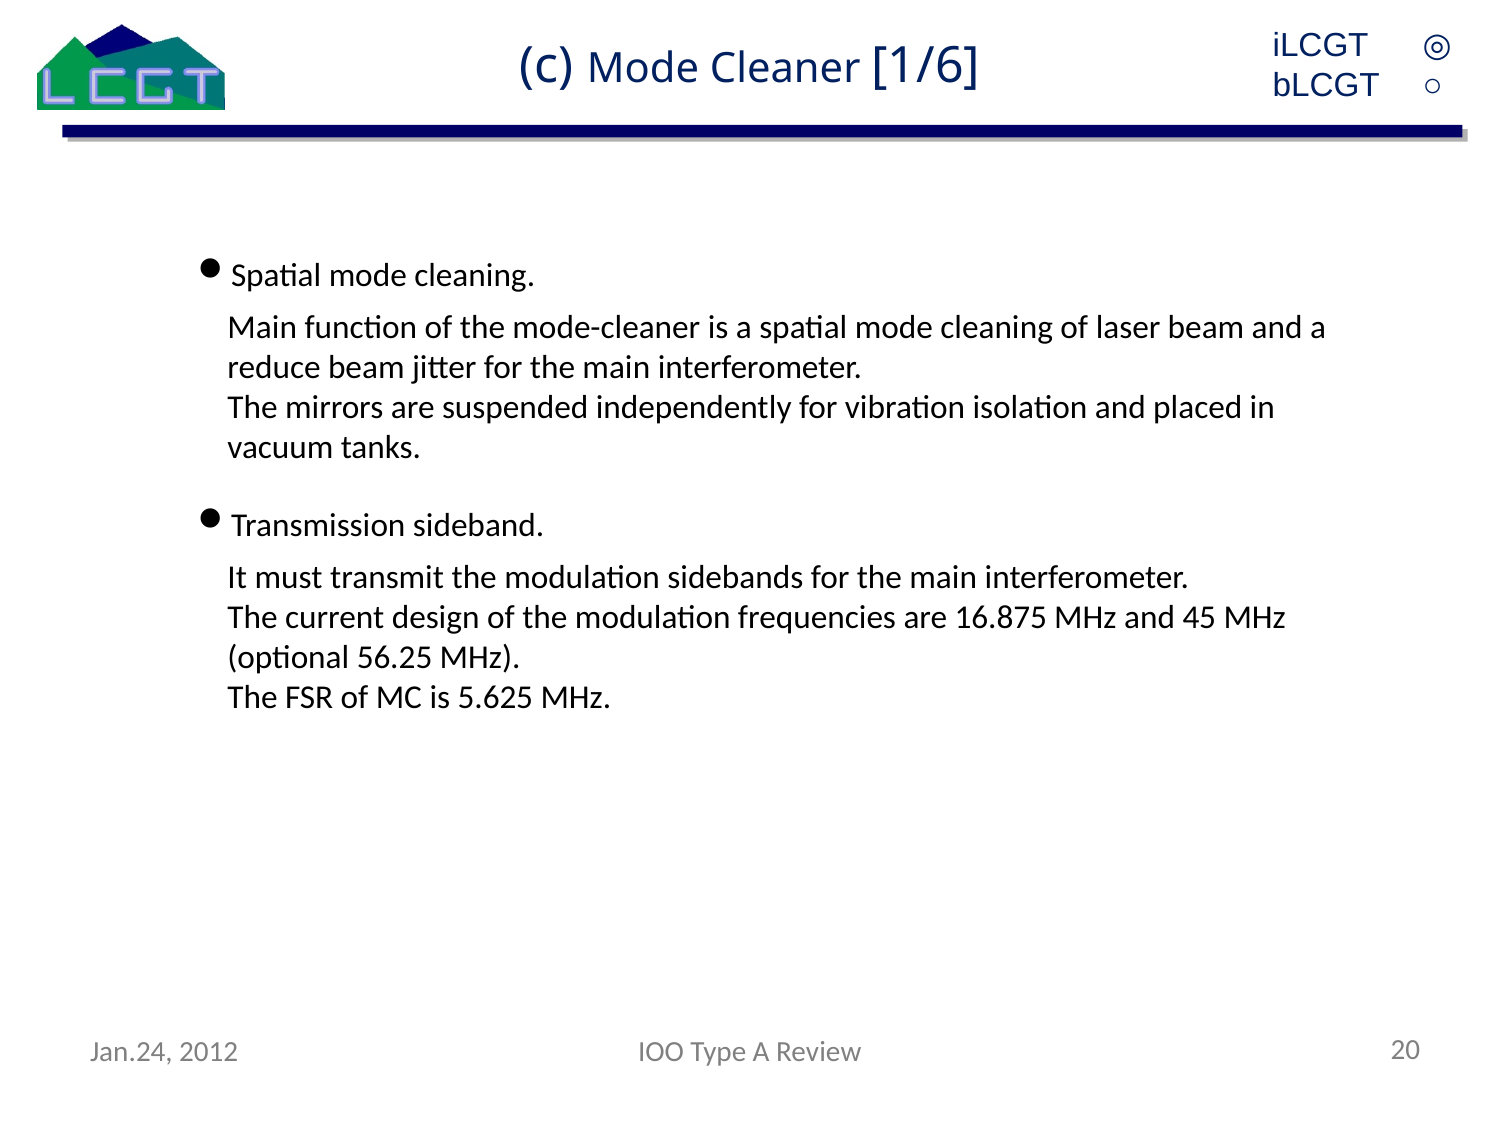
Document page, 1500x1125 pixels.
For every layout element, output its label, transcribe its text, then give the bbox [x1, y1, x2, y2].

text_box iLCGT ◎ bLCGT ○ [1257, 0, 1500, 126]
slide_number 20 [1309, 1022, 1436, 1102]
text_box (c) Mode Cleaner [1/6] [0, 0, 1257, 126]
text_box Spatial mode cleaning. Main function of the mode-cleaner is a spatial mode cleaning of laser beam and a reduce beam jitter for the main interferometer. The mirrors are suspended independently for vibration isolation and placed in vacuum tanks. Transmission sideband. It must transmit the modulation sidebands for the main interferometer. The current design of the modulation frequencies are 16.875 MHz and 45 MHz (optional 56.25 MHz). The FSR of MC is 5.625 MHz. [153, 245, 1347, 723]
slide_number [74, 1024, 426, 1103]
footer IOO Type A Review [512, 1024, 988, 1103]
